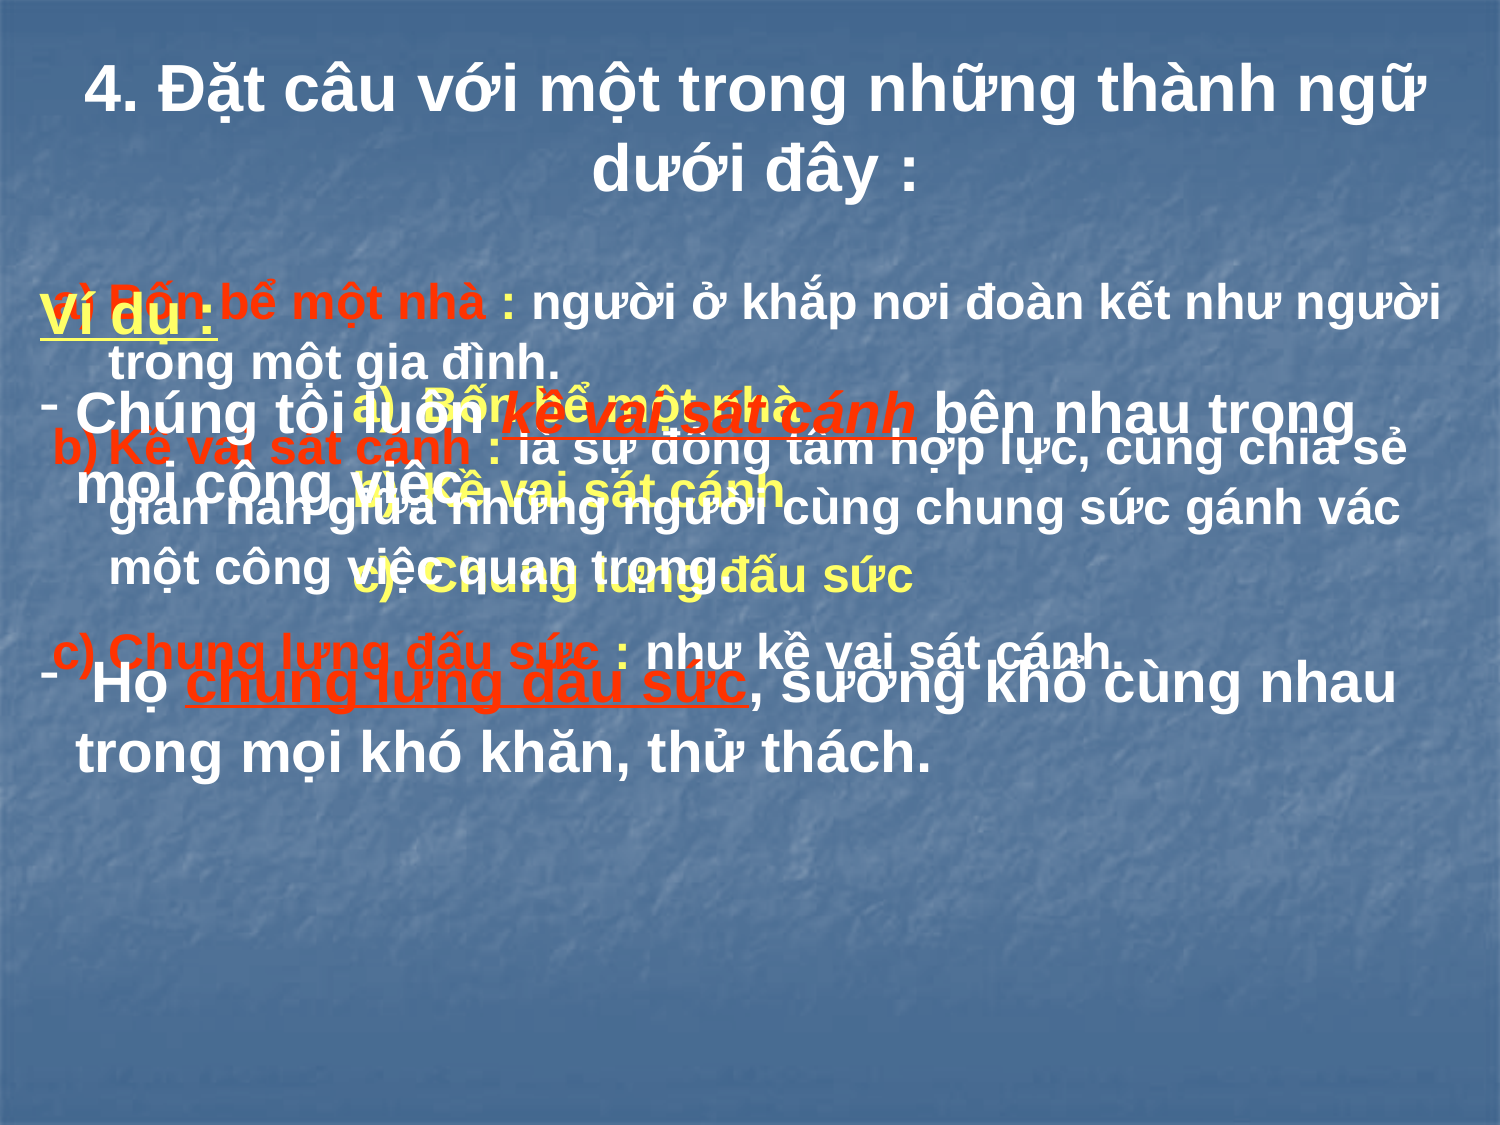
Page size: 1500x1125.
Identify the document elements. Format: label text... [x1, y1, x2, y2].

text_box Bốn bể một nhà : người ở khắp nơi đoàn kết như người trong một gia đình. Kề vai sát cánh : là sự đồng tâm hợp lực, cùng chia sẻ gian nan giữa những người cùng chung sức gánh vác một công việc quan trọng. Chung lưng đấu sức : như kề vai sát cánh. [37, 262, 1500, 1028]
text_box Ví dụ : Chúng tôi luôn kề vai sát cánh bên nhau trong mọi công việc Họ chung lưng đấu sức, sướng khổ cùng nhau trong mọi khó khăn, thử thách. [24, 268, 1450, 792]
text_box 4. Đặt câu với một trong những thành ngữ dưới đây : [12, 37, 1500, 213]
